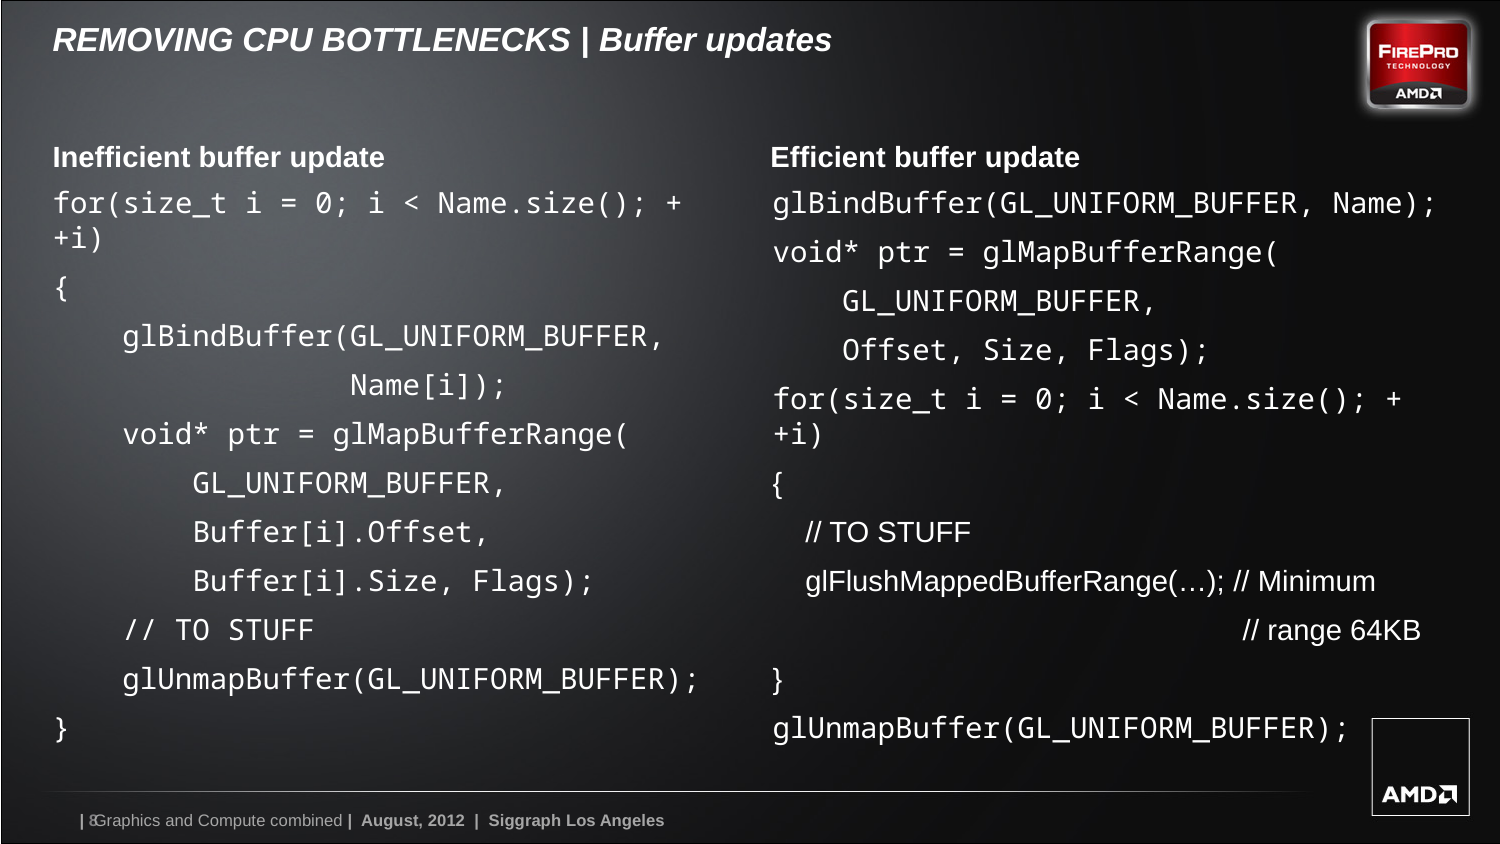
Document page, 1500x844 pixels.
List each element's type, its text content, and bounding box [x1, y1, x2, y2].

picture [2, 1, 1500, 843]
list for(size_t i = 0; i < Name.size(); ++i) { glBindBuffer(GL_UNIFORM_BUFFER, Name[i]); void* ptr = glMapBufferRange( GL_UNIFORM_BUFFER, Buffer[i].Offset, Buffer[i].Size, Flags); // TO STUFF glUnmapBuffer(GL_UNIFORM_BUFFER); } [52, 184, 728, 709]
list Efficient buffer update [770, 105, 1446, 174]
title REMOVING CPU BOTTLENECKS | Buffer updates [52, 18, 1448, 98]
list glBindBuffer(GL_UNIFORM_BUFFER, Name); void* ptr = glMapBufferRange( GL_UNIFORM_BUFFER, Offset, Size, Flags); for(size_t i = 0; i < Name.size(); ++i) { // TO STUFF glFlushMappedBufferRange(…); // Minimum // range 64KB } glUnmapBuffer(GL_UNIFORM_BUFFER); [772, 184, 1448, 680]
list Inefficient buffer update [52, 105, 728, 174]
